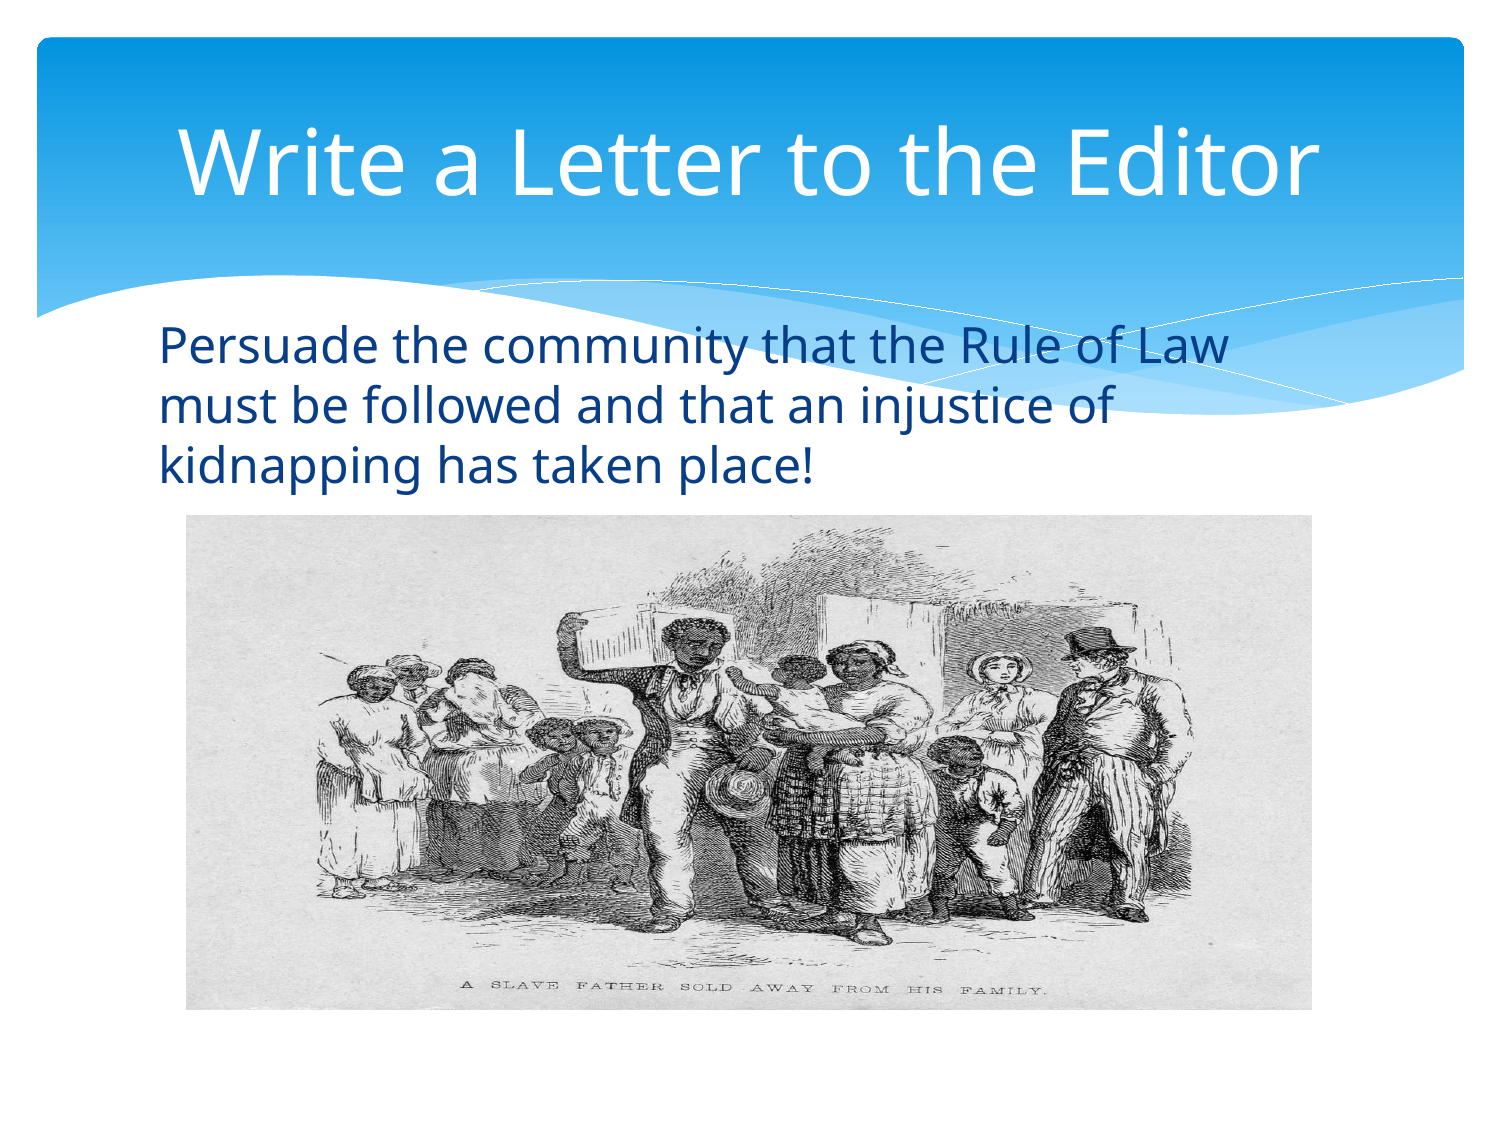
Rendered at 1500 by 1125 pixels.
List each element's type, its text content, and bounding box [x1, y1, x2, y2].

list Persuade the community that the Rule of Law must be followed and that an injustice of kidnapping has taken place! [143, 306, 1359, 1081]
title Write a Letter to the Editor [75, 55, 1425, 261]
picture [185, 515, 1312, 1010]
